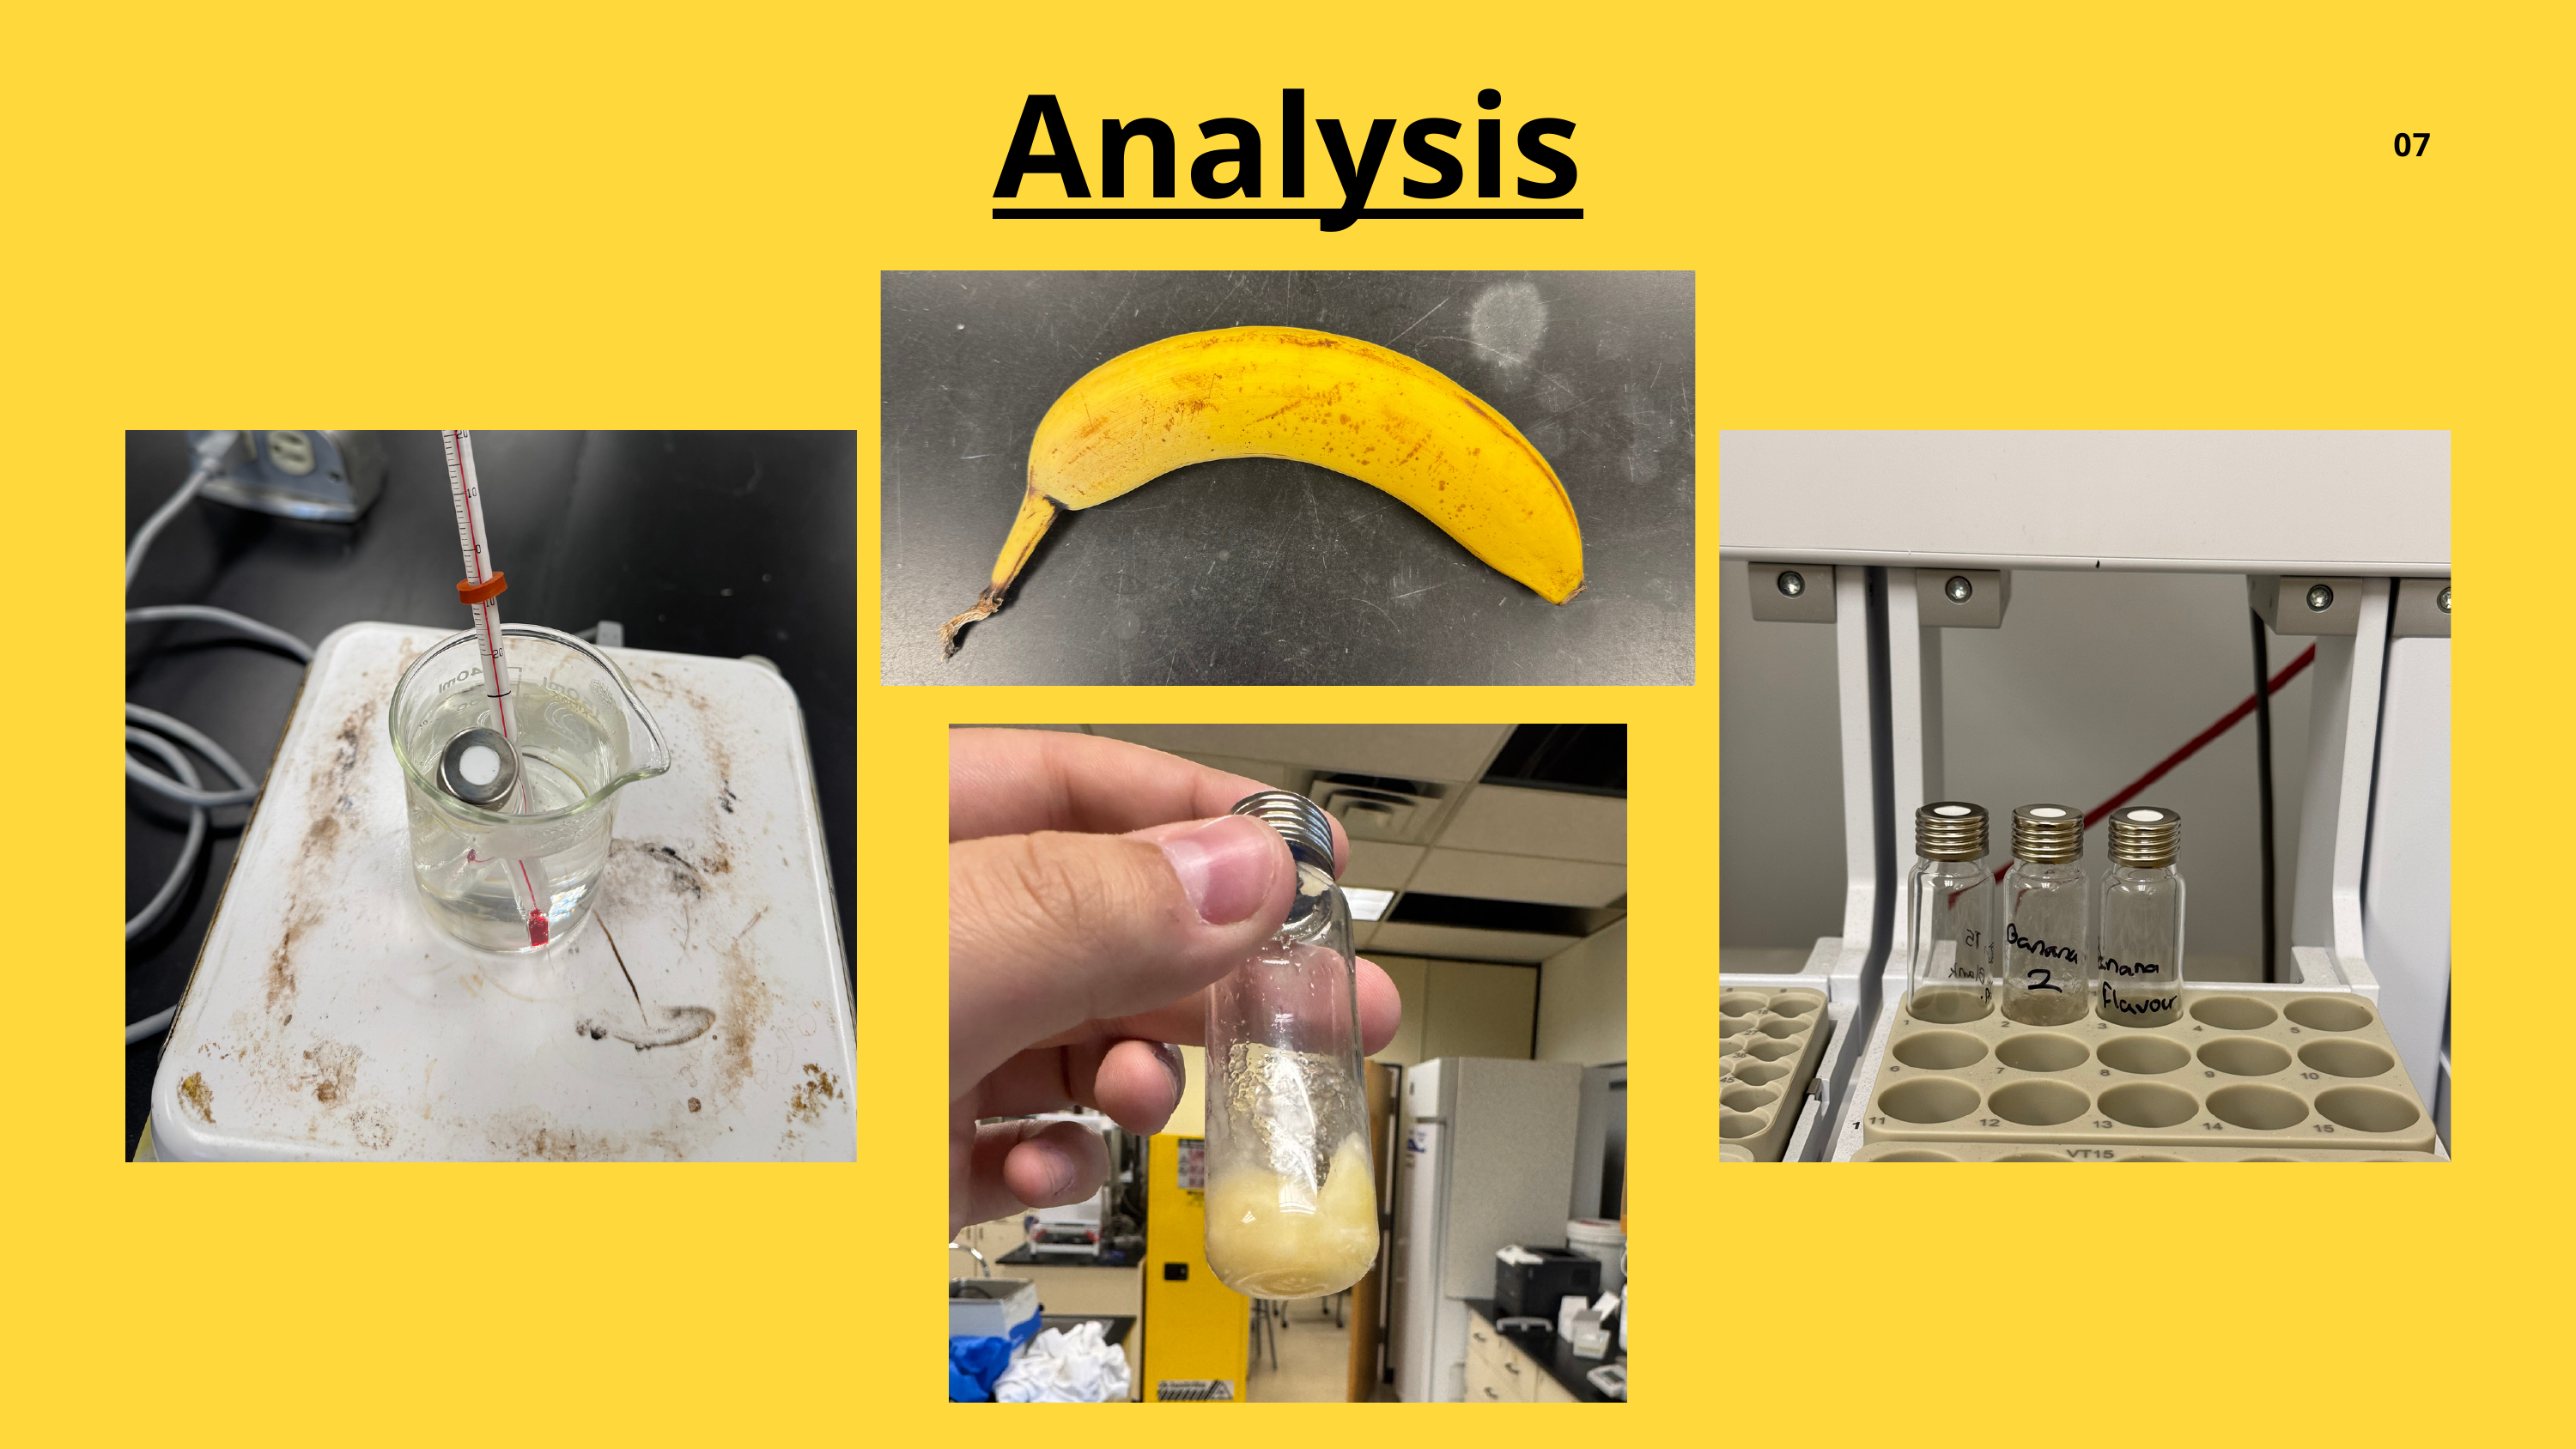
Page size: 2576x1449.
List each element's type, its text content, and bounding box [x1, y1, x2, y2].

text_box 07 [2075, 118, 2432, 163]
text_box [125, 430, 857, 1162]
text_box [949, 724, 1627, 1403]
text_box [880, 270, 1696, 686]
text_box [1719, 430, 2451, 1162]
text_box [1321, 227, 1346, 231]
text_box Analysis [856, 62, 1719, 227]
